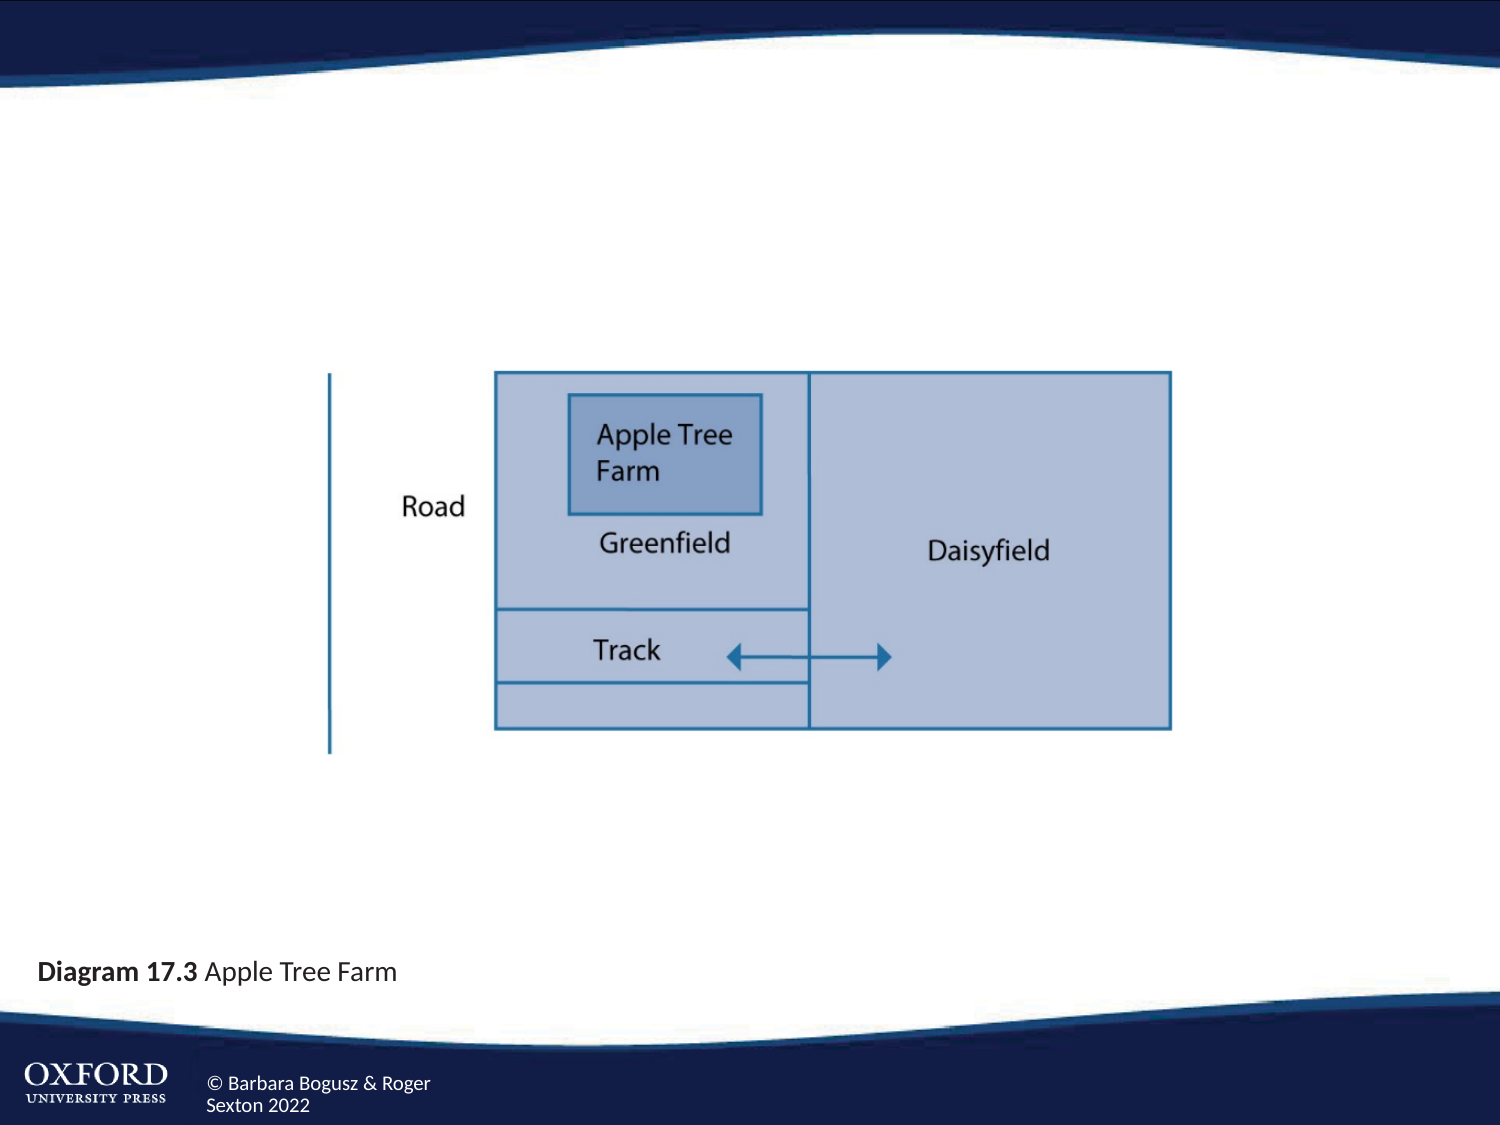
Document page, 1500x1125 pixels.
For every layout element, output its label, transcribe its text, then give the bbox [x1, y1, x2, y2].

title Diagram 17.3 Apple Tree Farm [37, 952, 1463, 988]
footer © Barbara Bogusz & Roger Sexton 2022 [204, 1072, 479, 1125]
picture [0, 0, 1500, 1125]
